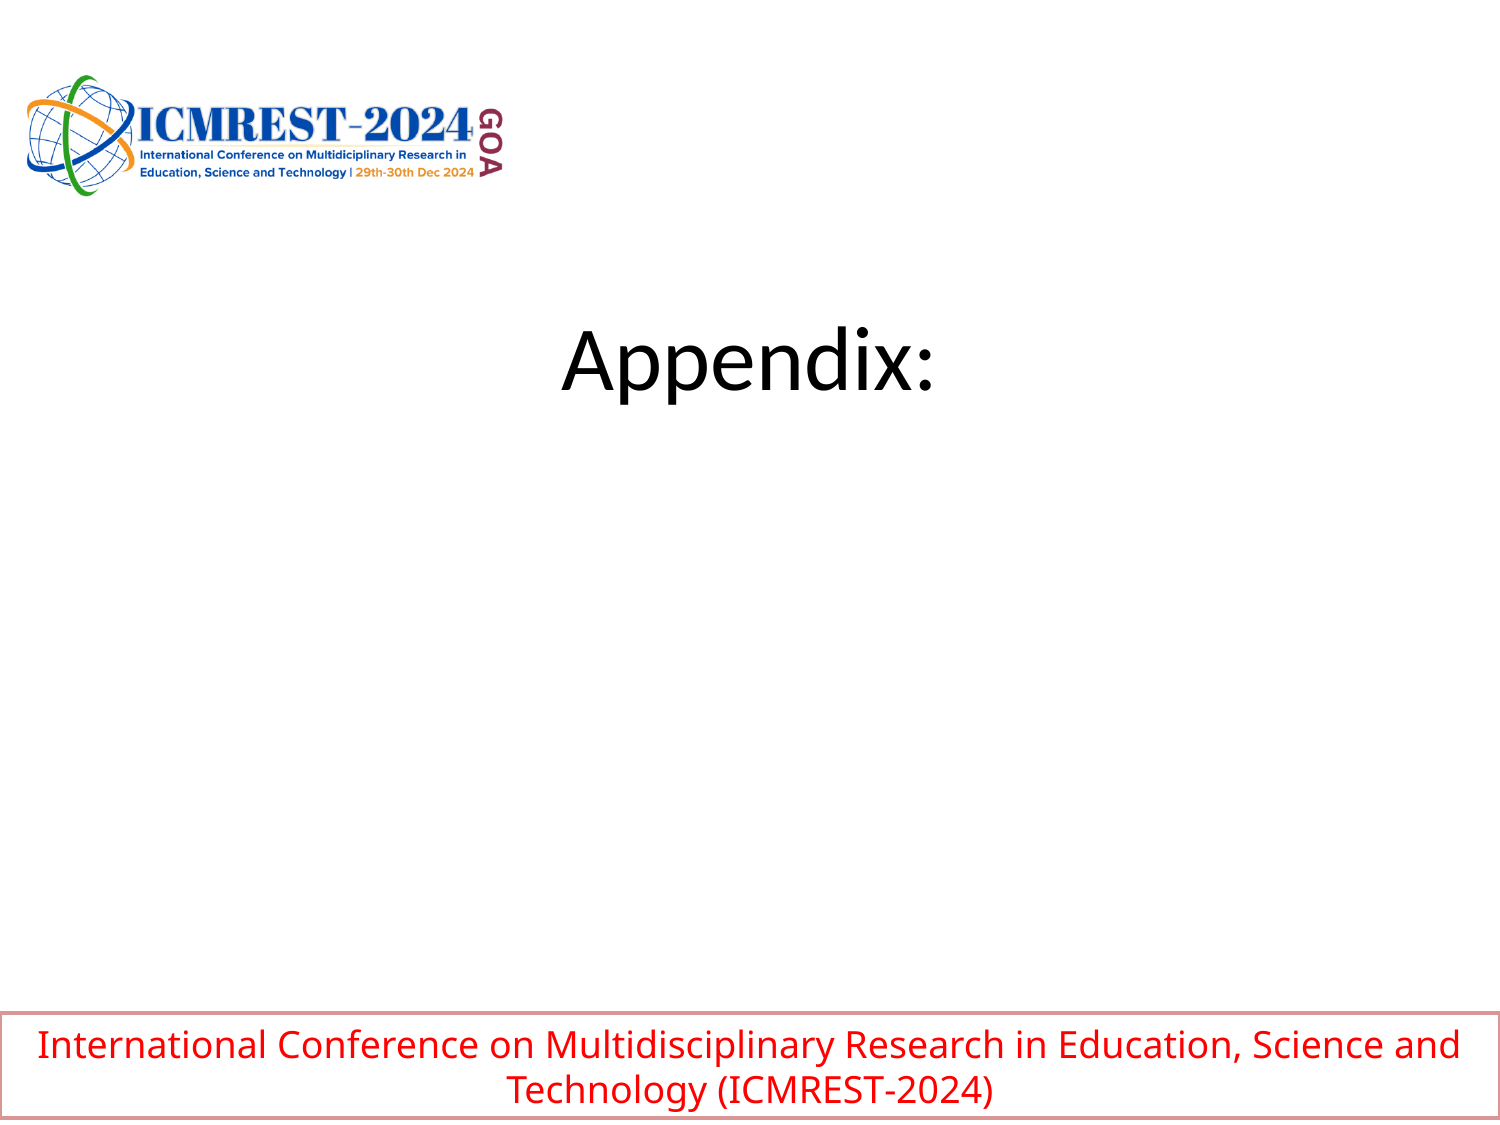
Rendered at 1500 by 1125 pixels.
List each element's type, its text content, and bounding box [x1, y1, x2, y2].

picture [23, 70, 505, 203]
title Appendix: [75, 45, 1425, 663]
text_box International Conference on Multidisciplinary Research in Education, Science and Technology (ICMREST-2024) [0, 1011, 1500, 1120]
